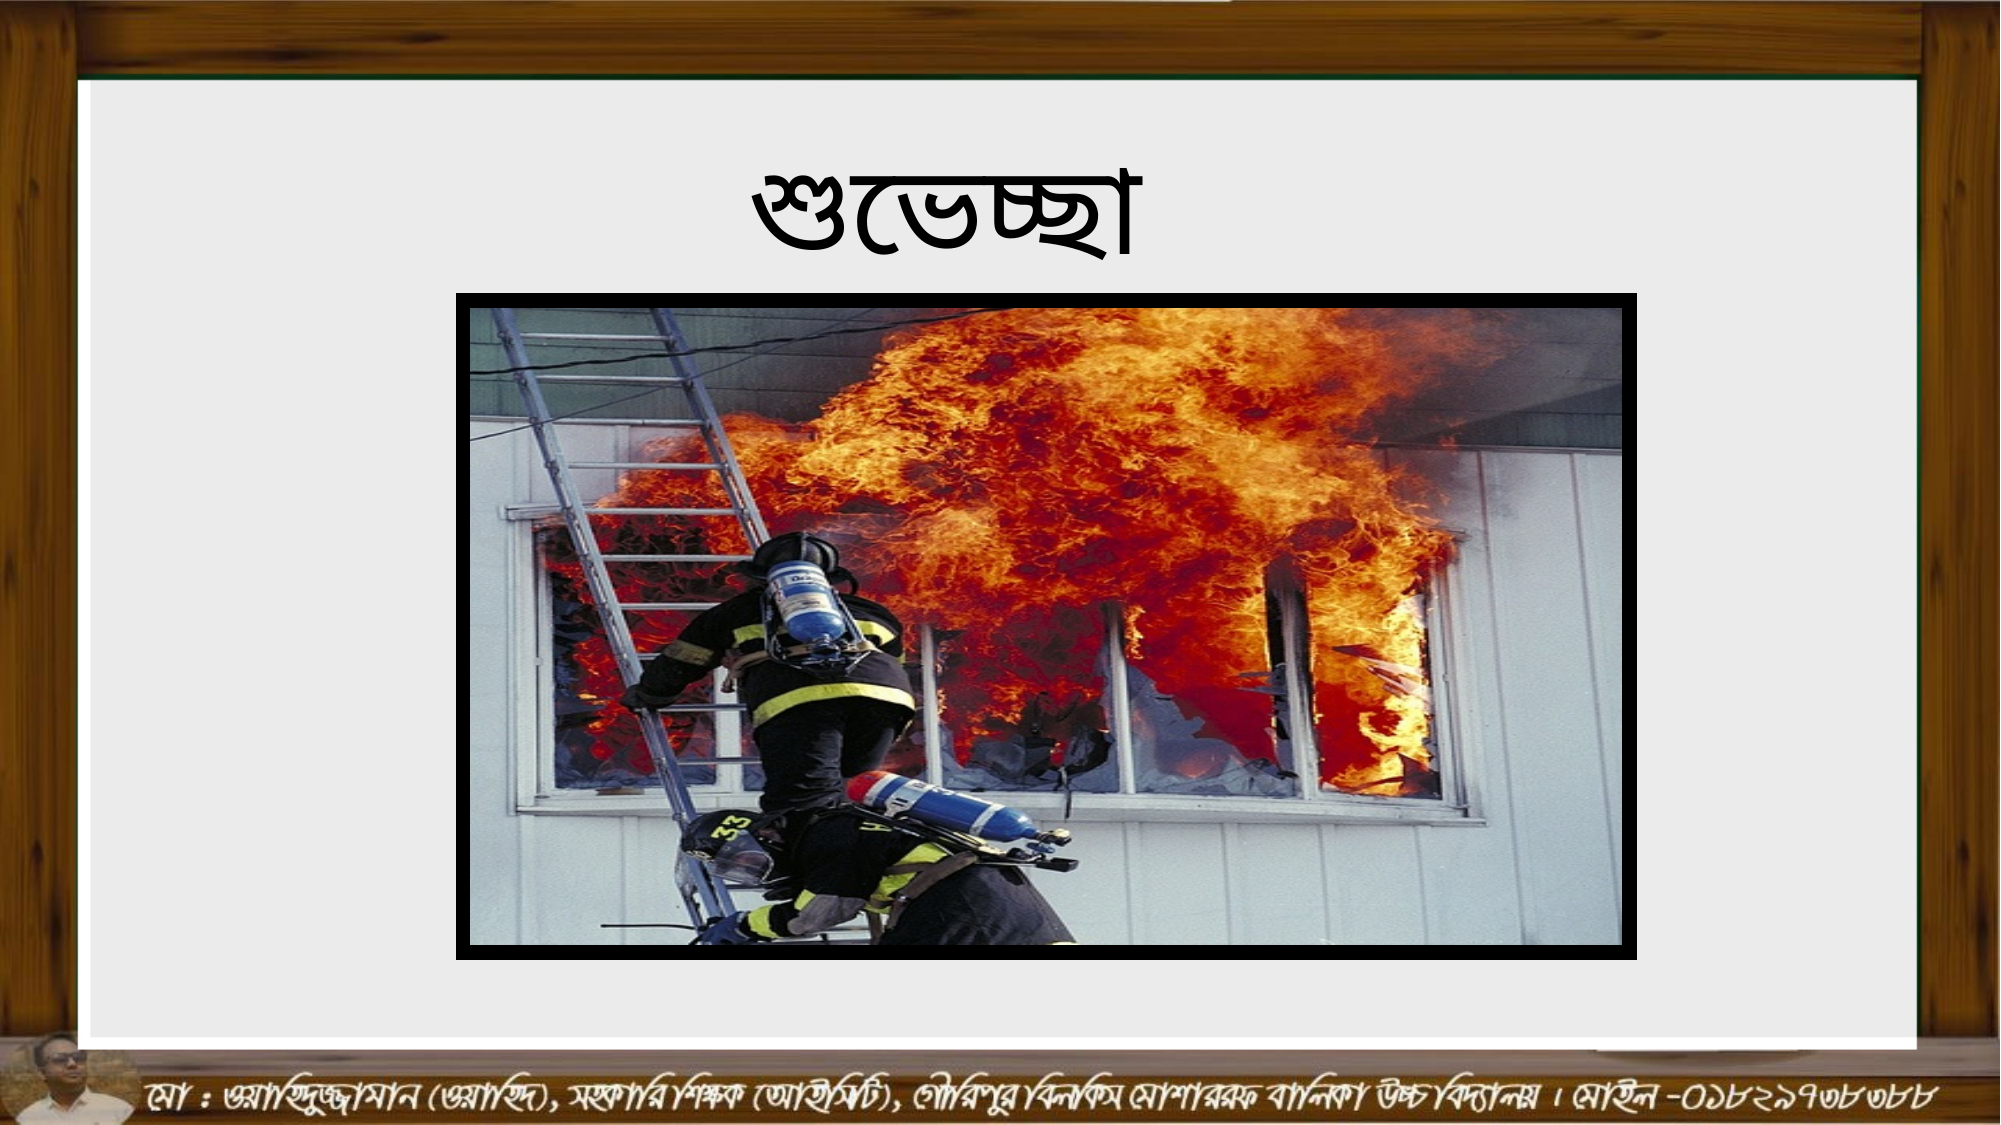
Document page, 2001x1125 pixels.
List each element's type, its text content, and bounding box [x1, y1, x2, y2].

text_box শুভেচ্ছা [733, 121, 1157, 287]
picture [0, 0, 2000, 1125]
